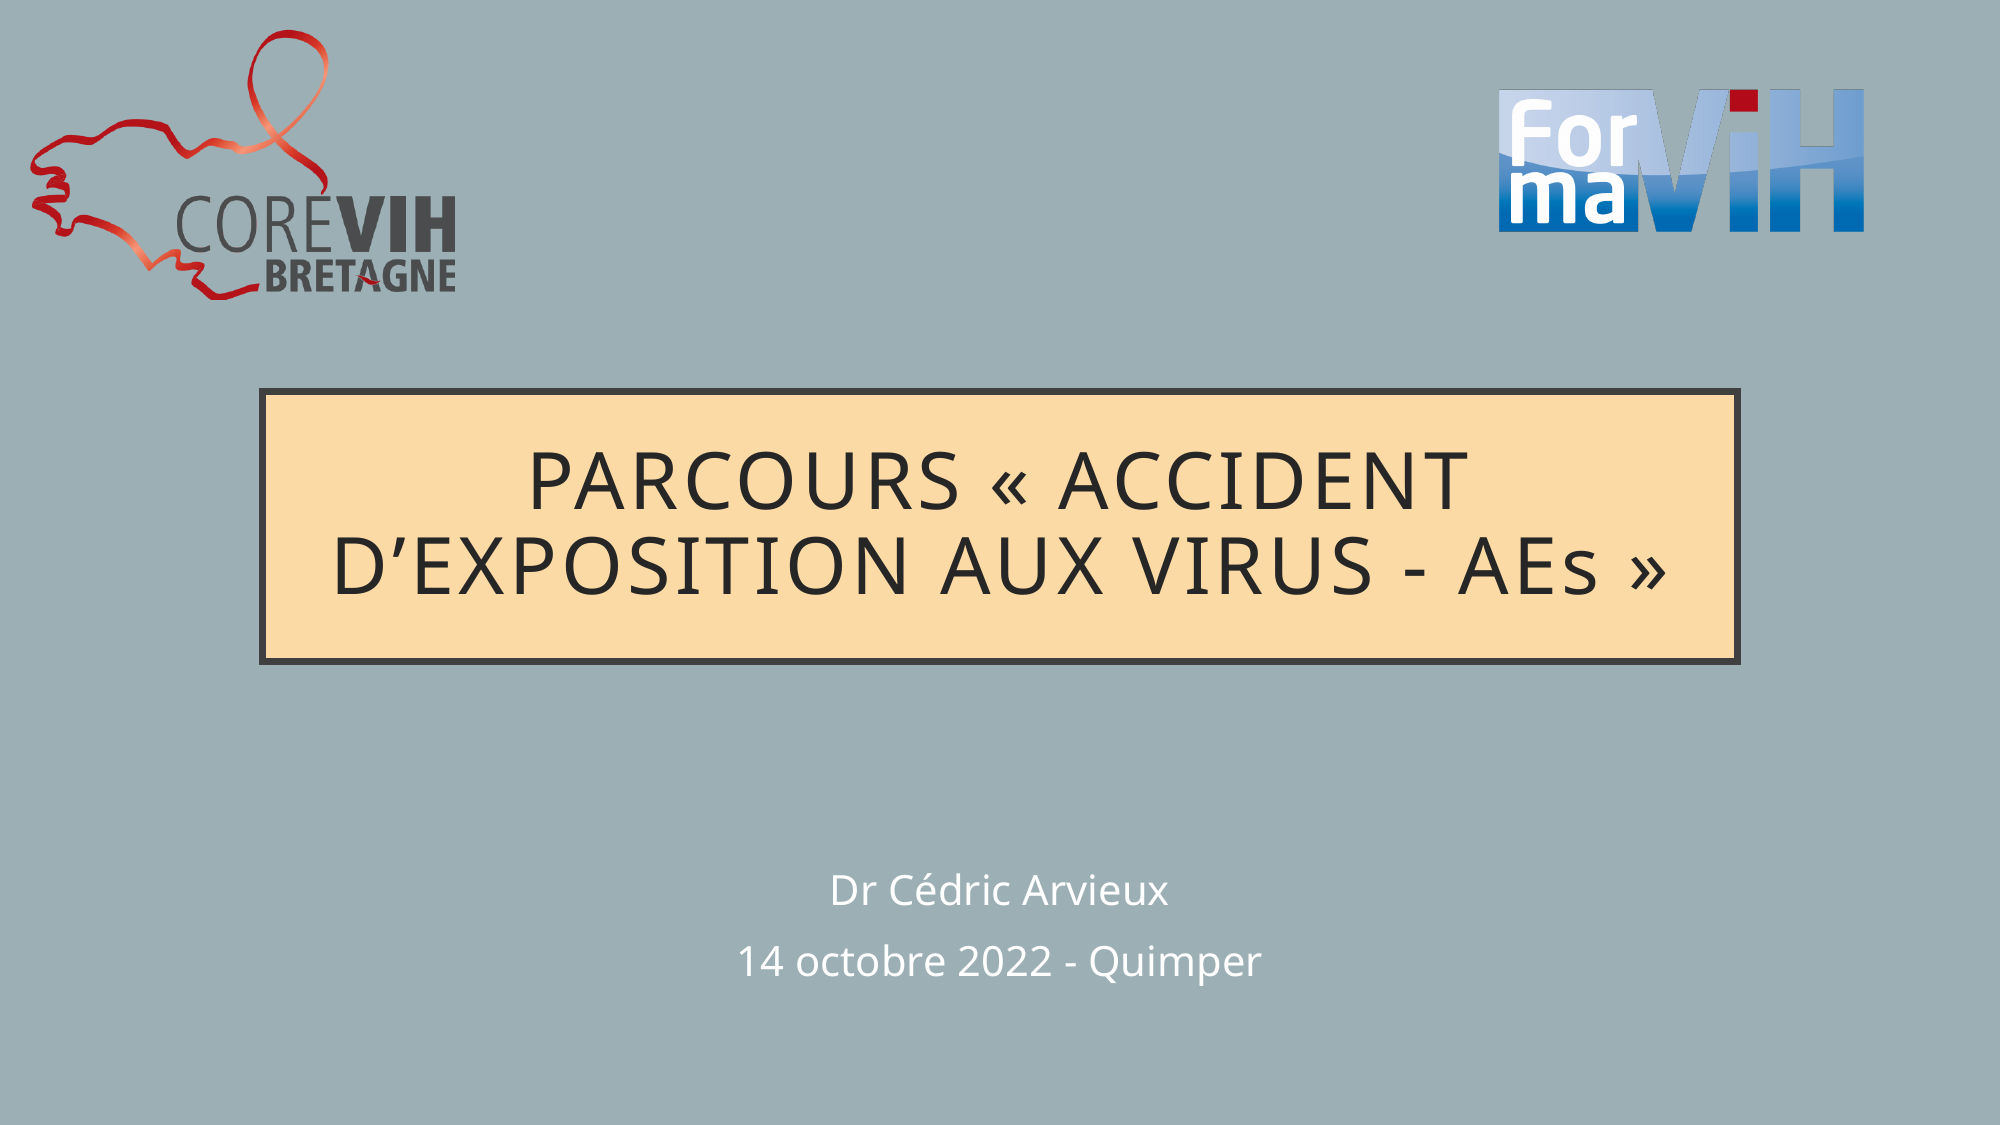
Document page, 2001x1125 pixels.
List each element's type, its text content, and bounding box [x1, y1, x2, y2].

title Parcours « Accident d’exposition aux virus - AEs » [259, 388, 1741, 665]
subtitle Dr Cédric Arvieux 14 octobre 2022 - Quimper [442, 713, 1558, 1014]
picture [1466, 44, 1901, 284]
